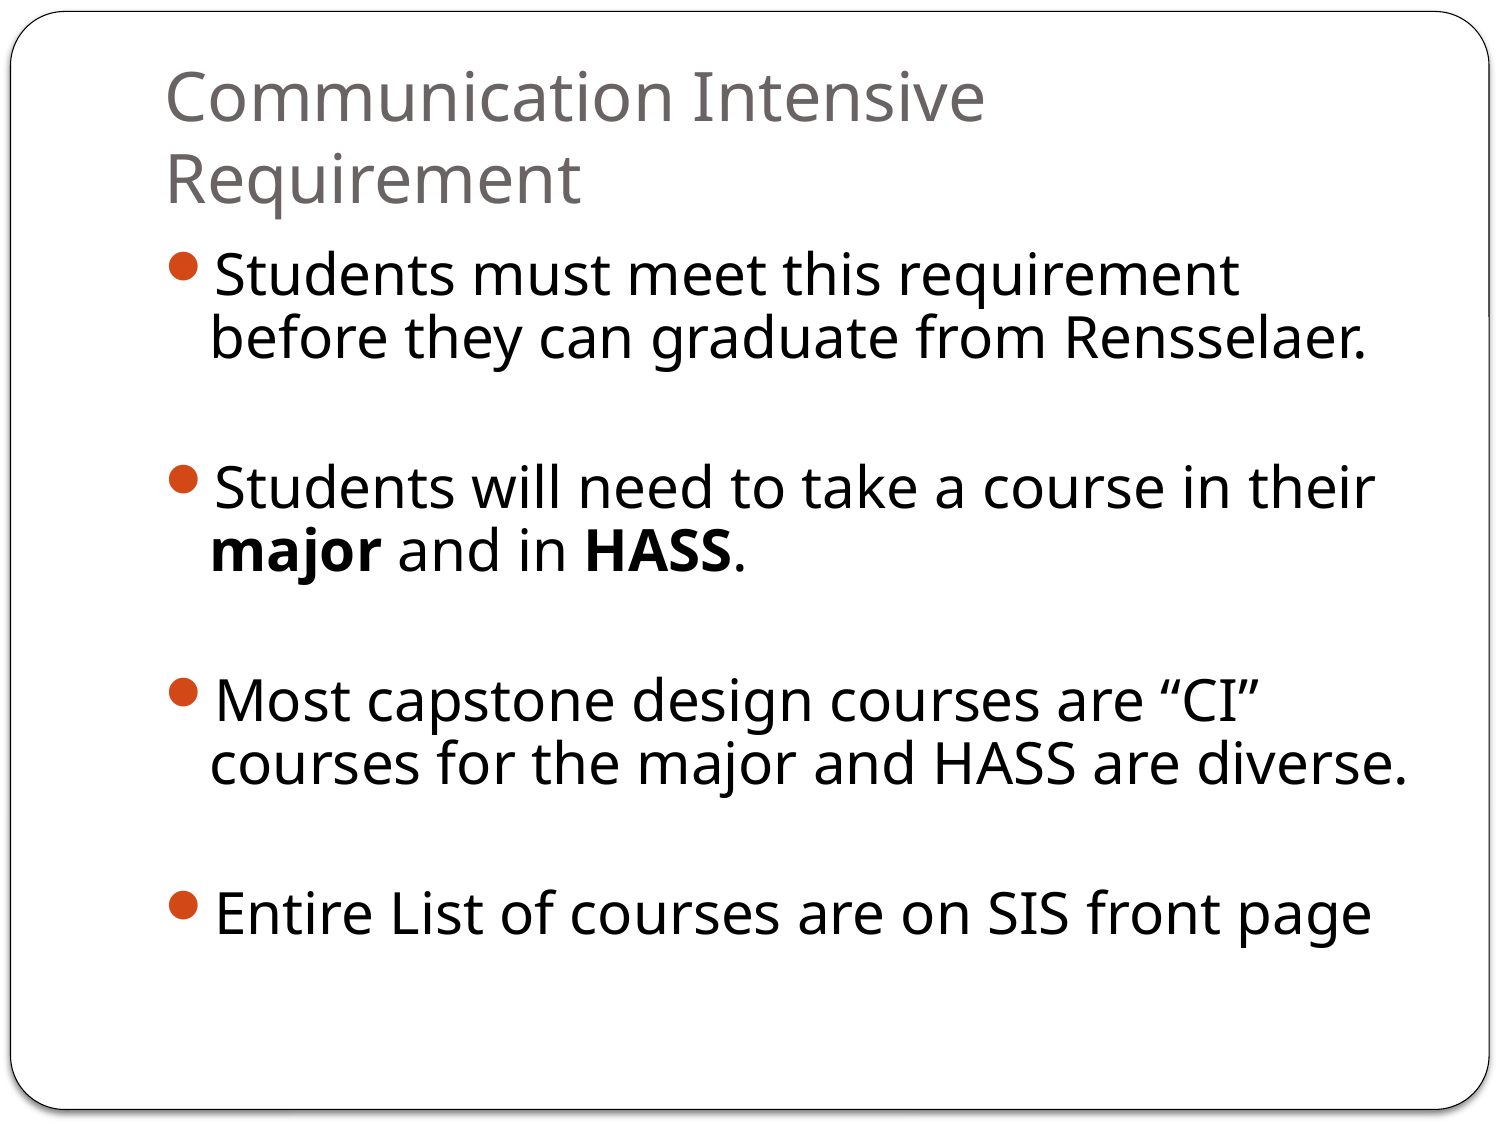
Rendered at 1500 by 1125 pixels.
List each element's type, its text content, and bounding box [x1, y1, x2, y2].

list Students must meet this requirement before they can graduate from Rensselaer. Students will need to take a course in their major and in HASS. Most capstone design courses are “CI” courses for the major and HASS are diverse. Entire List of courses are on SIS front page [150, 237, 1425, 988]
title Communication Intensive Requirement [150, 45, 1425, 233]
